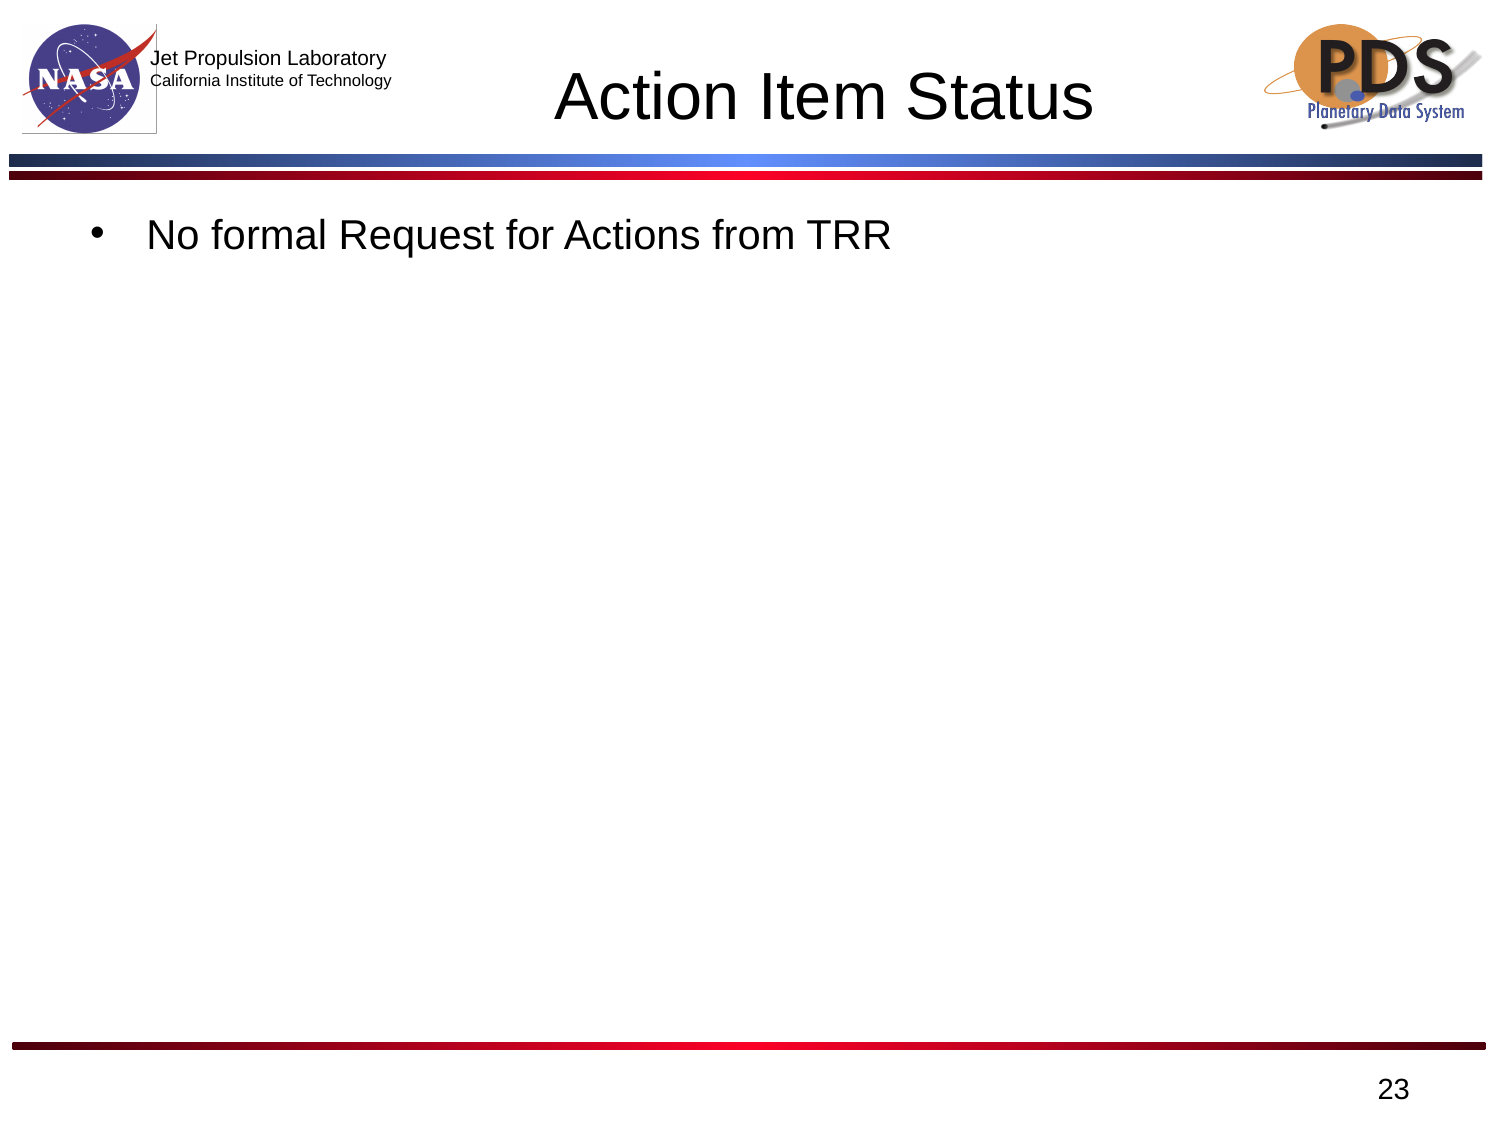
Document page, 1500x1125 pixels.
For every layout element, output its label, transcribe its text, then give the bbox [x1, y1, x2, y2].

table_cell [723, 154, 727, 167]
title Action Item Status [399, 45, 1250, 150]
list No formal Request for Actions from TRR [75, 200, 1425, 1005]
picture [1264, 24, 1483, 141]
slide_number 23 [1074, 1062, 1425, 1103]
picture [22, 24, 164, 141]
